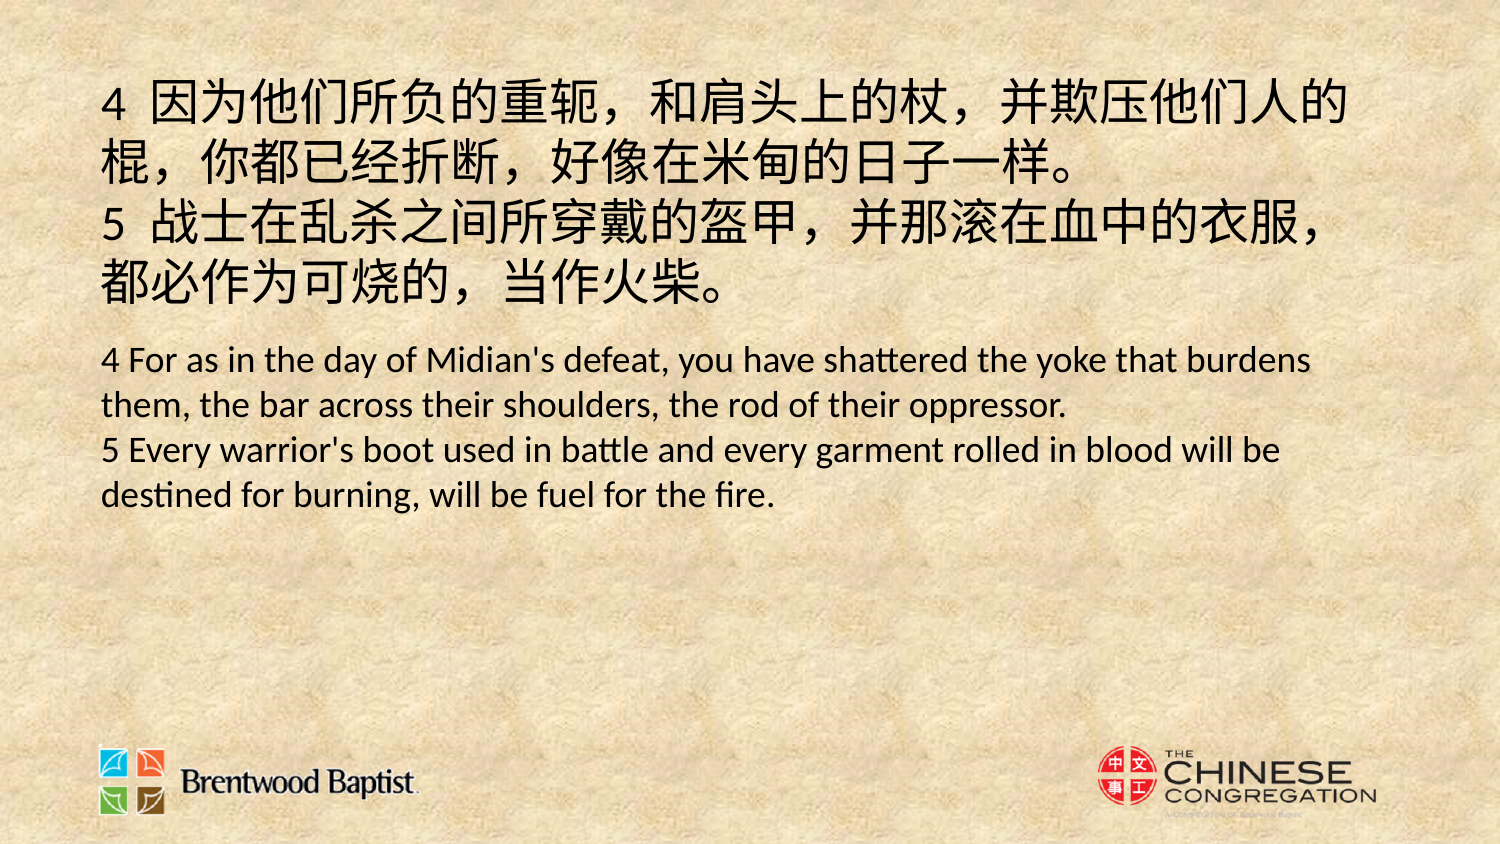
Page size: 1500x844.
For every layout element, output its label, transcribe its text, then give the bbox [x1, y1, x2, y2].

text_box 4 因为他们所负的重轭，和肩头上的杖，并欺压他们人的棍，你都已经折断，好像在米甸的日子一样。 5 战士在乱杀之间所穿戴的盔甲，并那滚在血中的衣服，都必作为可烧的，当作火柴。 4 For as in the day of Midian's defeat, you have shattered the yoke that burdens them, the bar across their shoulders, the rod of their oppressor. 5 Every warrior's boot used in battle and every garment rolled in blood will be destined for burning, will be fuel for the fire. [85, 62, 1407, 568]
picture [0, 0, 1500, 844]
